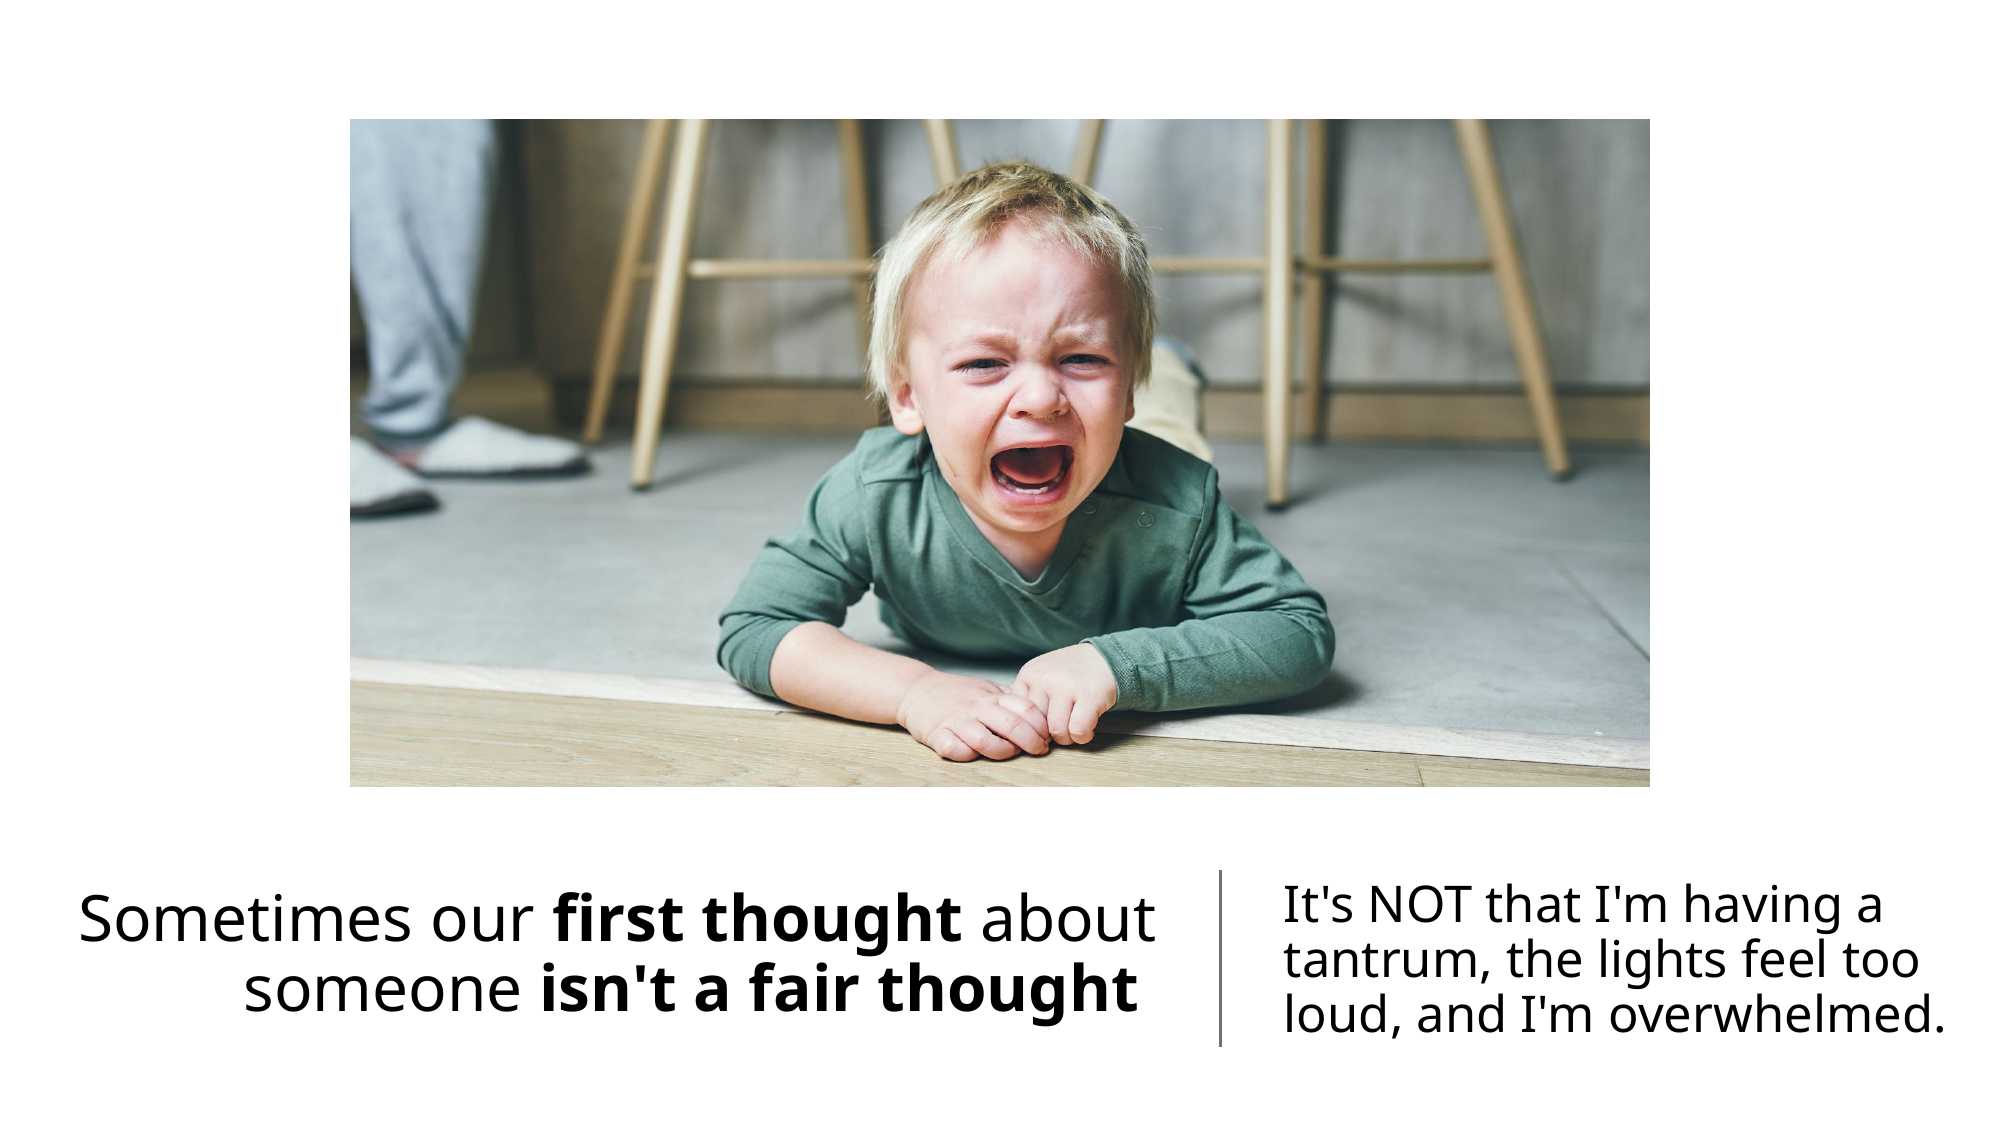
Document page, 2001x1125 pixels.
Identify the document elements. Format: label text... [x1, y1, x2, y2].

text_box It's NOT that I'm having a tantrum, the lights feel too loud, and I'm overwhelmed. [1269, 852, 1969, 1070]
picture [350, 119, 1650, 788]
text_box Sometimes our first thought about someone isn't a fair thought [43, 846, 1172, 1065]
